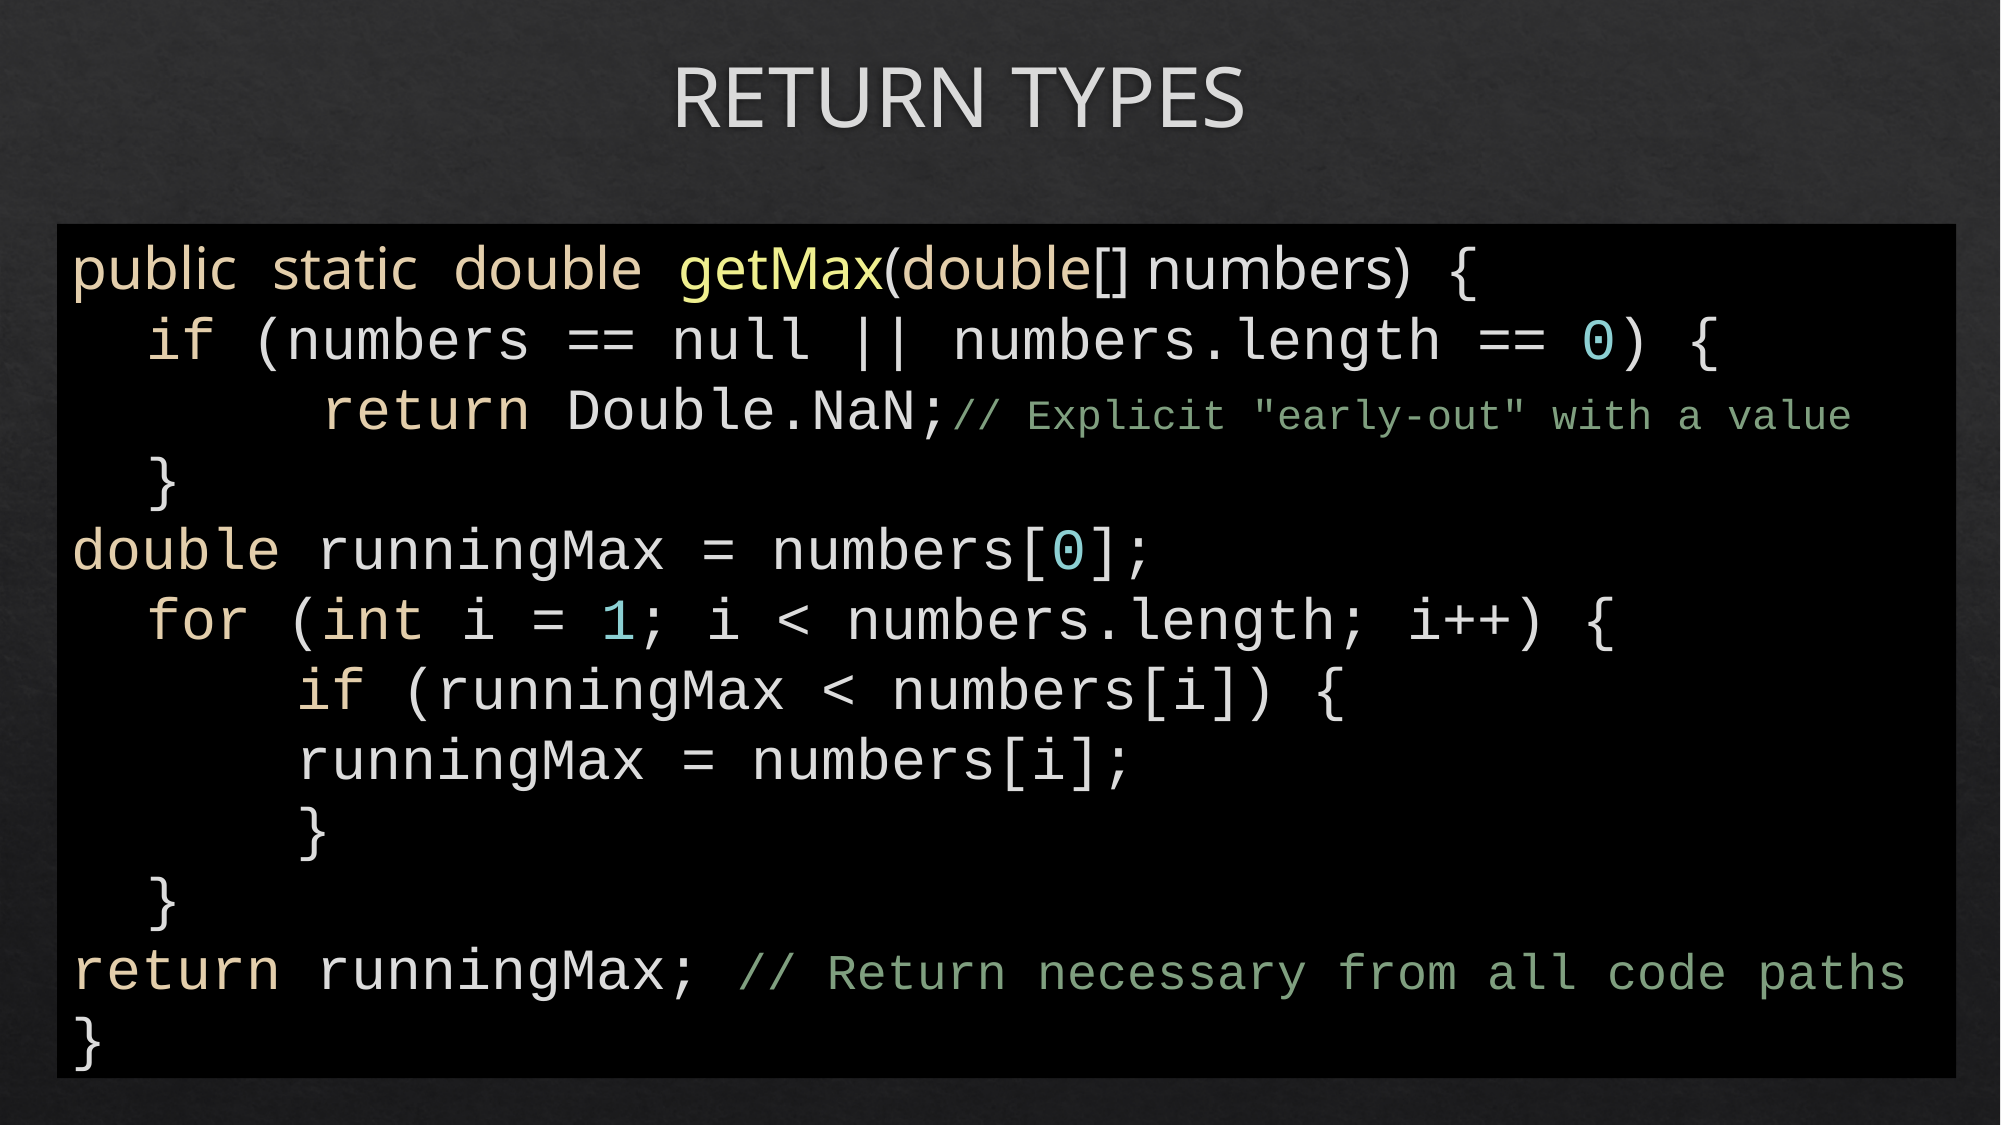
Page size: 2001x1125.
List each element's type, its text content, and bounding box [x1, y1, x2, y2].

title RETURN TYPES [120, 14, 1819, 175]
text_box public static double getMax(double[] numbers) { if (numbers == null || numbers.length == 0) { return Double.NaN;// Explicit "early-out" with a value } double runningMax = numbers[0]; for (int i = 1; i < numbers.length; i++) { if (runningMax < numbers[i]) { runningMax = numbers[i]; } } return runningMax; // Return necessary from all code paths } [57, 223, 1957, 1079]
